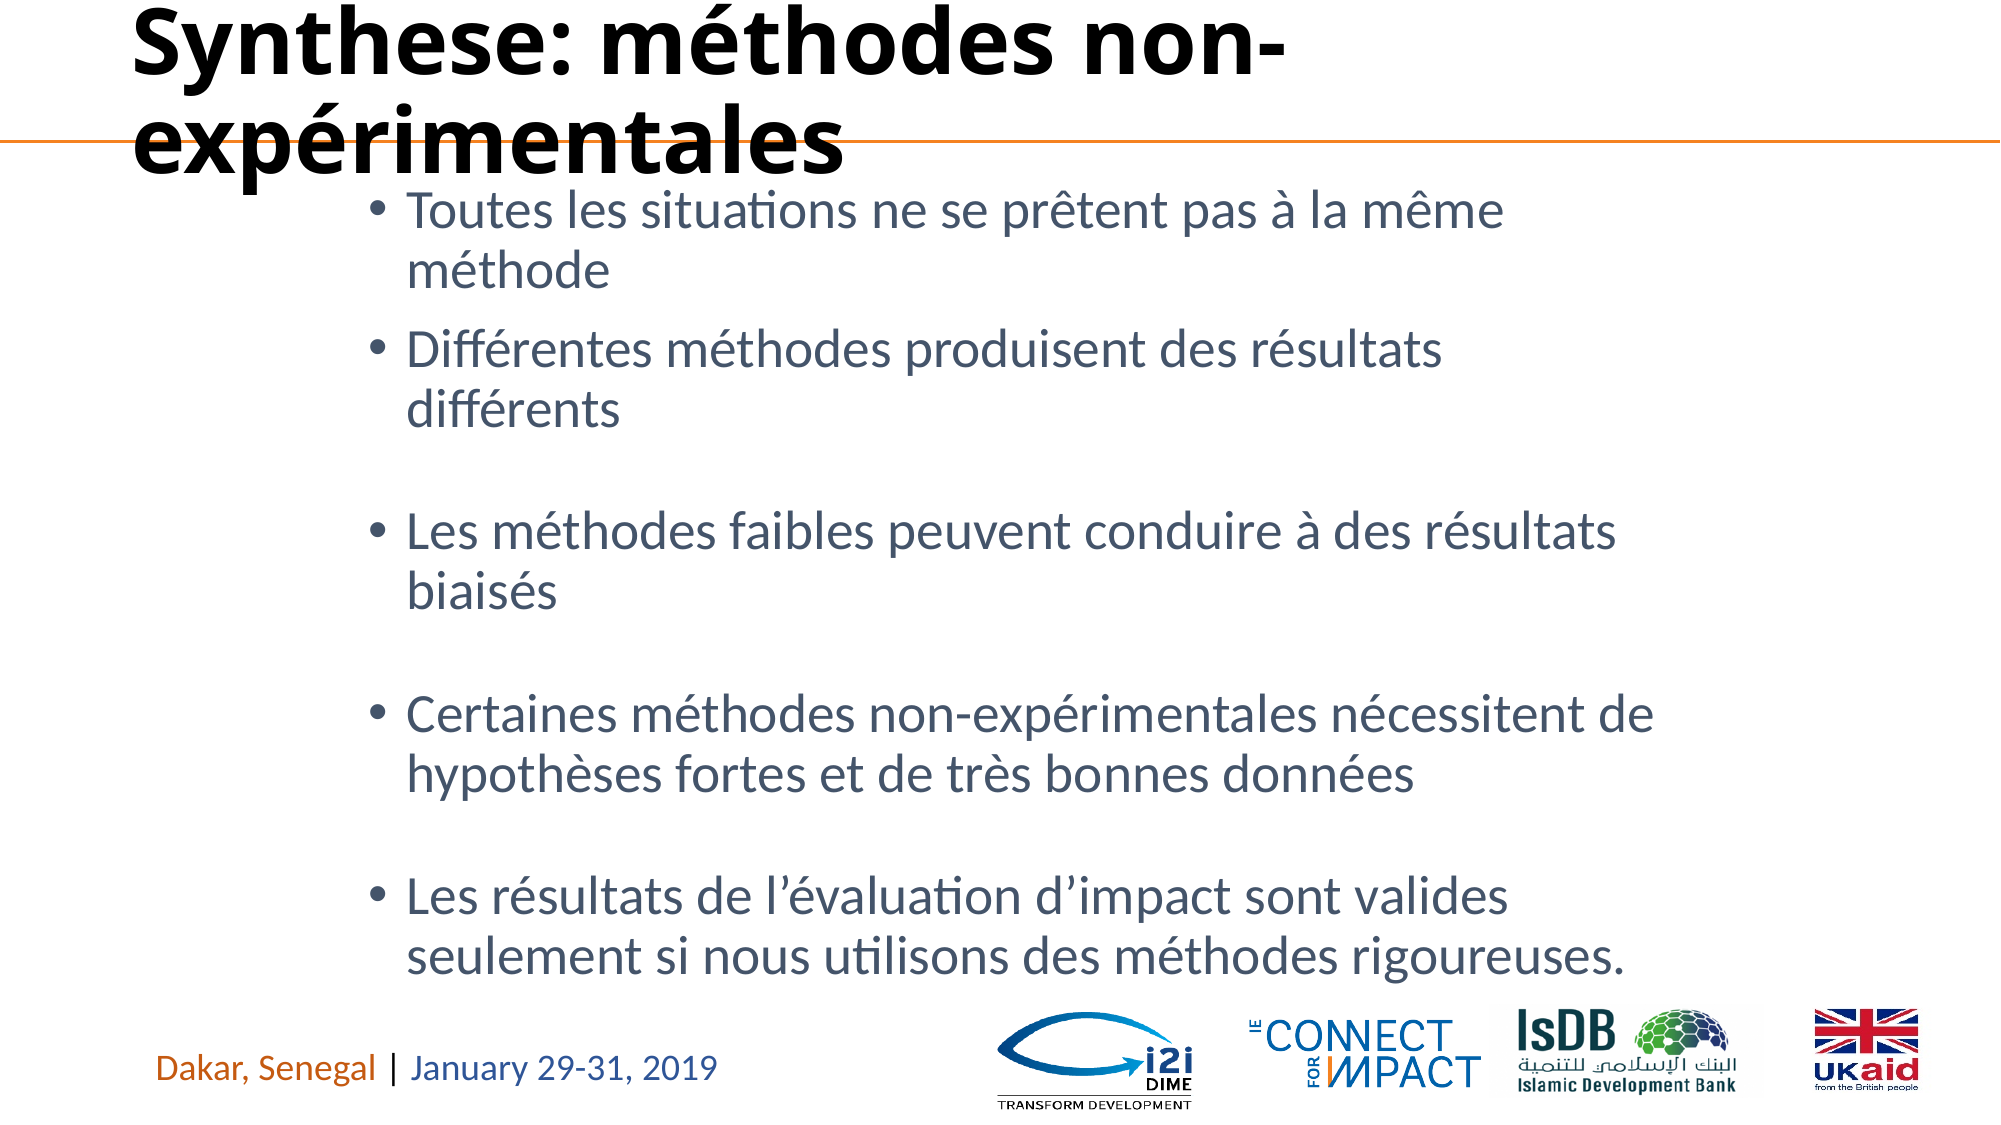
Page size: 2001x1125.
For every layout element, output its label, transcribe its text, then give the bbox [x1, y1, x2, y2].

picture [1796, 995, 1938, 1103]
title Synthese: méthodes non-expérimentales [116, 0, 1842, 204]
list Toutes les situations ne se prêtent pas à la même méthode Différentes méthodes produisent des résultats différents Les méthodes faibles peuvent conduire à des résultats biaisés Certaines méthodes non-expérimentales nécessitent de hypothèses fortes et de très bonnes données Les résultats de l’évaluation d’impact sont valides seulement si nous utilisons des méthodes rigoureuses. [353, 173, 1683, 999]
picture [1227, 999, 1764, 1103]
picture [996, 999, 1194, 1110]
